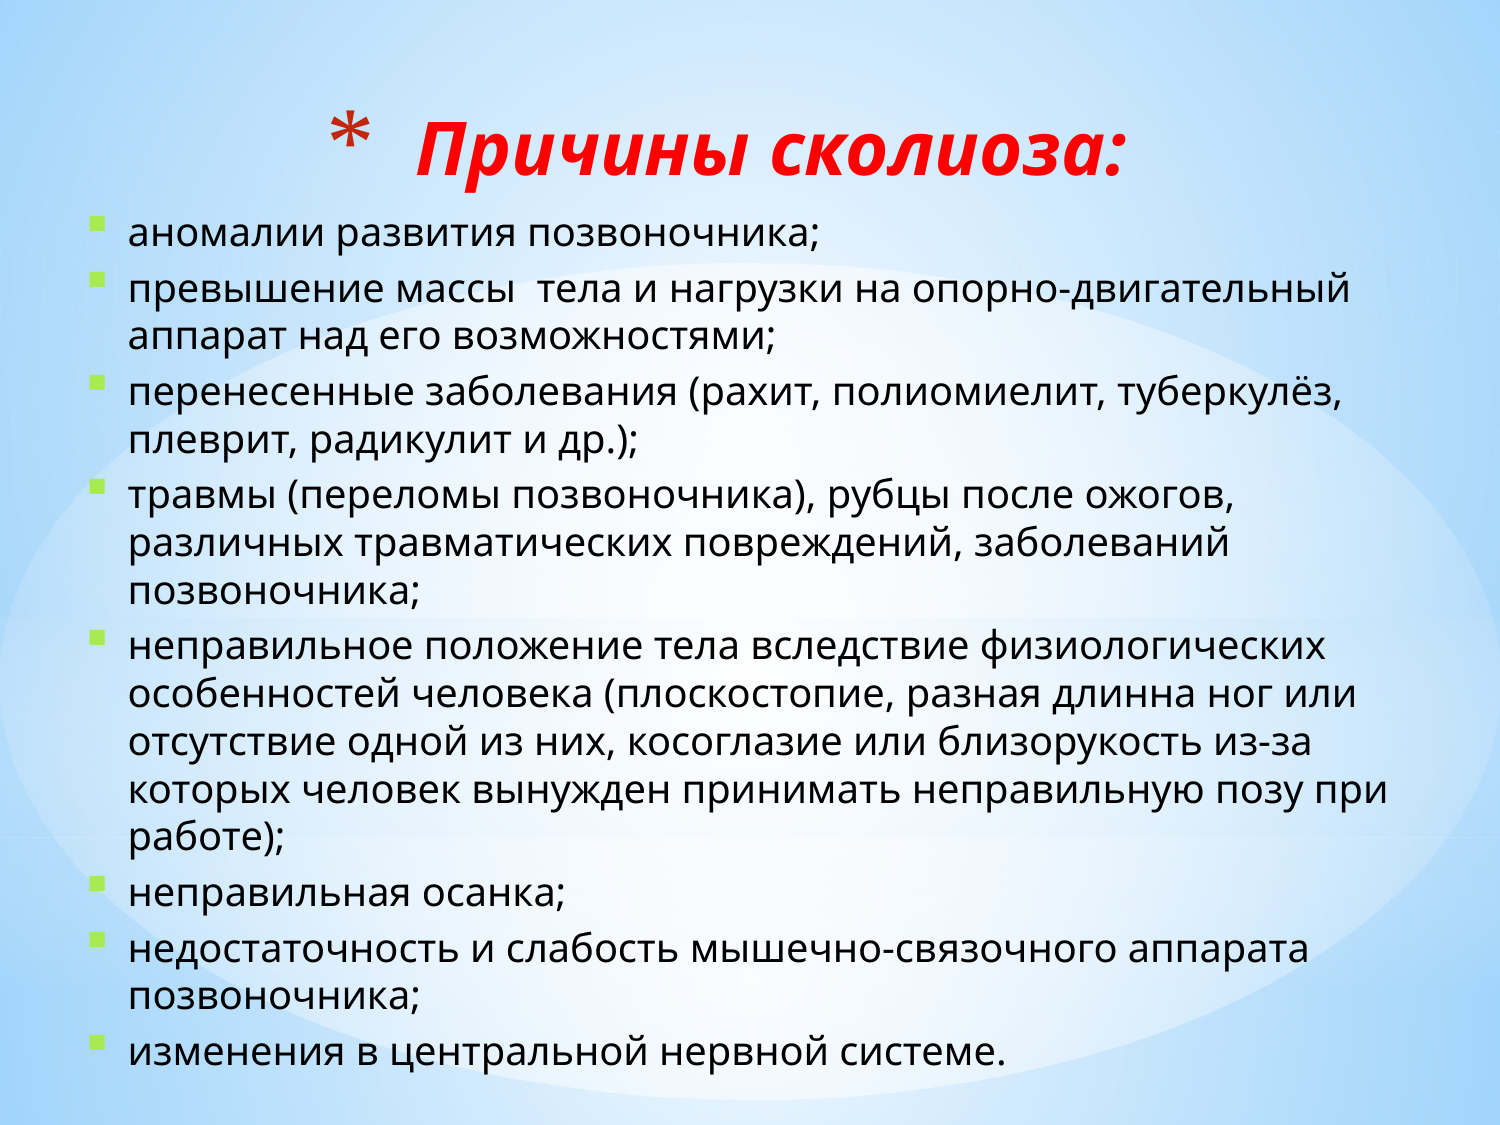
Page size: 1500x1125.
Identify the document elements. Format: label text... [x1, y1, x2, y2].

list аномалии развития позвоночника; превышение массы тела и нагрузки на опорно-двигательный аппарат над его возможностями; перенесенные заболевания (рахит, полиомиелит, туберкулёз, плеврит, радикулит и др.); травмы (переломы позвоночника), рубцы после ожогов, различных травматических повреждений, заболеваний позвоночника; неправильное положение тела вследствие физиологических особенностей человека (плоскостопие, разная длинна ног или отсутствие одной из них, косоглазие или близорукость из-за которых человек вынужден принимать неправильную позу при работе); неправильная осанка; недостаточность и слабость мышечно-связочного аппарата позвоночника; изменения в центральной нервной системе. [70, 199, 1421, 1090]
title Причины сколиоза: [70, 93, 1421, 198]
